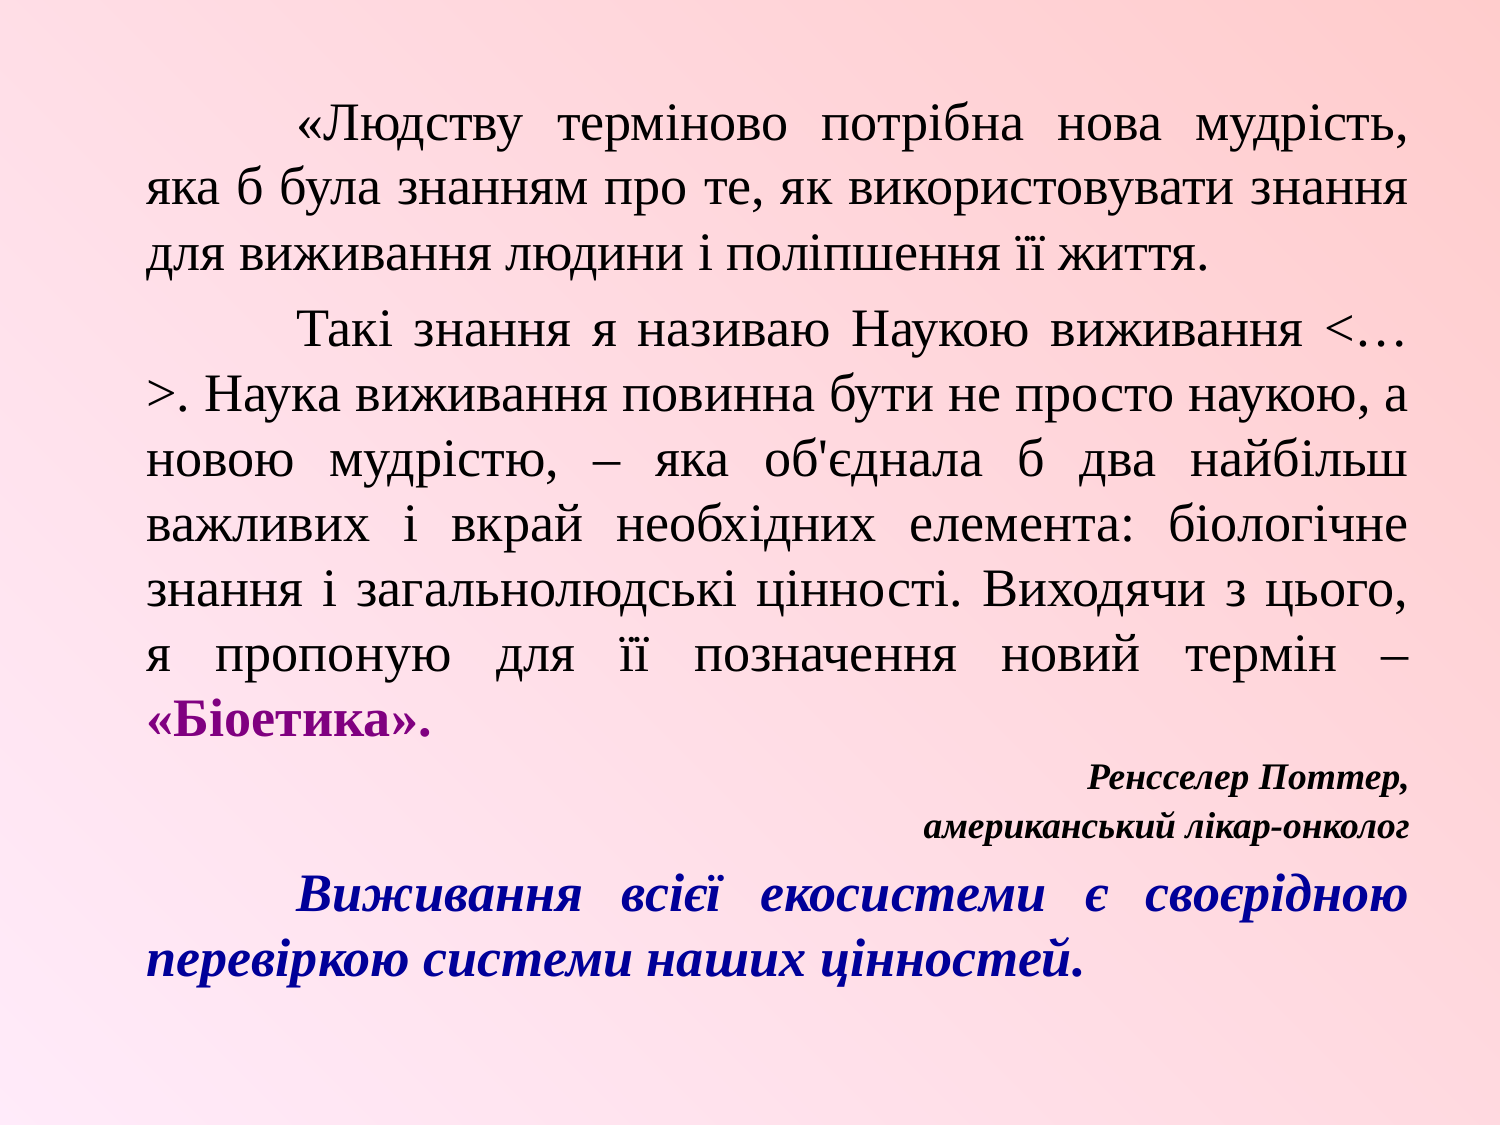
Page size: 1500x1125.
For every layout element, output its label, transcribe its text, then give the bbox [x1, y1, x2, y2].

list «Людству терміново потрібна нова мудрість, яка б була знанням про те, як використовувати знання для виживання людини і поліпшення її життя. Такі знання я називаю Наукою виживання <…>. Наука виживання повинна бути не просто наукою, а новою мудрістю, – яка об'єднала б два найбільш важливих і вкрай необхідних елемента: біологічне знання і загальнолюдські цінності. Виходячи з цього, я пропоную для її позначення новий термін – «Біоетика». Ренсселер Поттер, американський лікар-онколог Виживання всієї екосистеми є своєрідною перевіркою системи наших цінностей. [75, 78, 1425, 1005]
